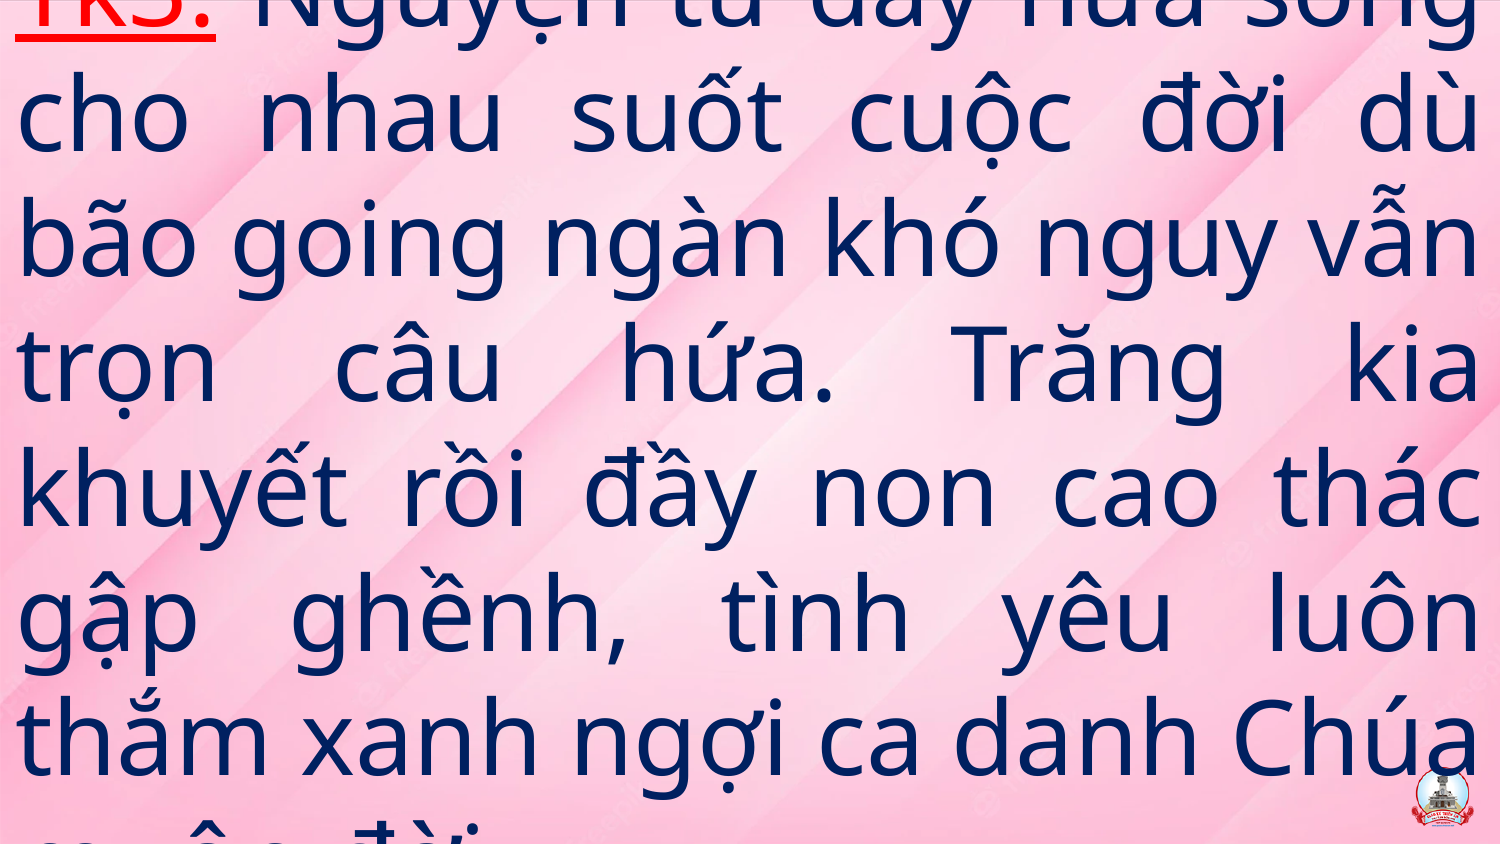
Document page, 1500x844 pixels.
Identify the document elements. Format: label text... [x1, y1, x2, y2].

title Tk3: Nguyện từ đây hứa sống cho nhau suốt cuộc đời dù bão going ngàn khó nguy vẫn trọn câu hứa. Trăng kia khuyết rồi đầy non cao thác gập ghềnh, tình yêu luôn thắm xanh ngợi ca danh Chúa muôn đời. [0, 0, 1500, 844]
